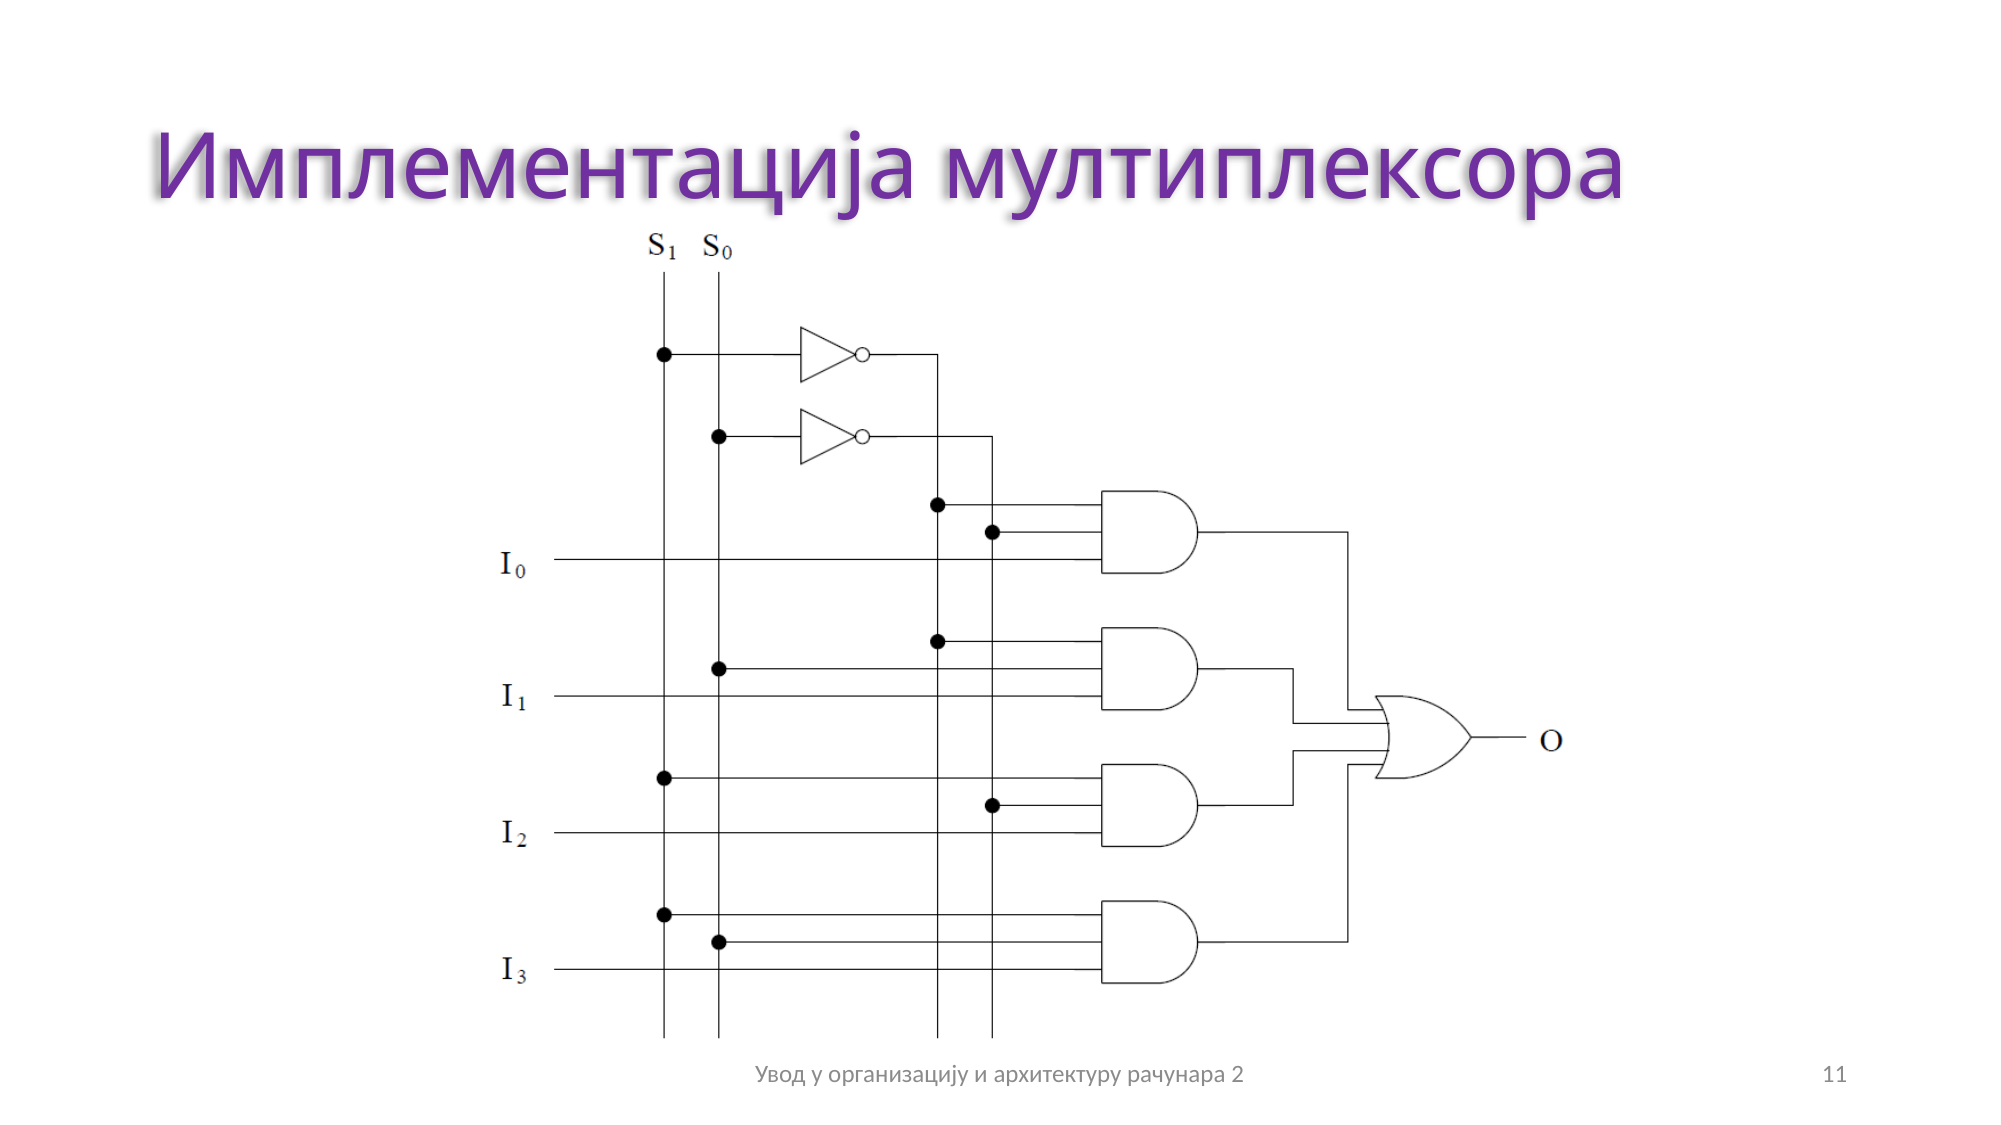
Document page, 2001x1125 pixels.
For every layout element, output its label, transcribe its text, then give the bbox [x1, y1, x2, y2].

slide_number 11 [1412, 1042, 1863, 1103]
title Имплементација мултиплексора [137, 59, 1863, 278]
footer Увод у организацију и архитектуру рачунара 2 [662, 1043, 1338, 1103]
picture [471, 231, 1572, 1043]
